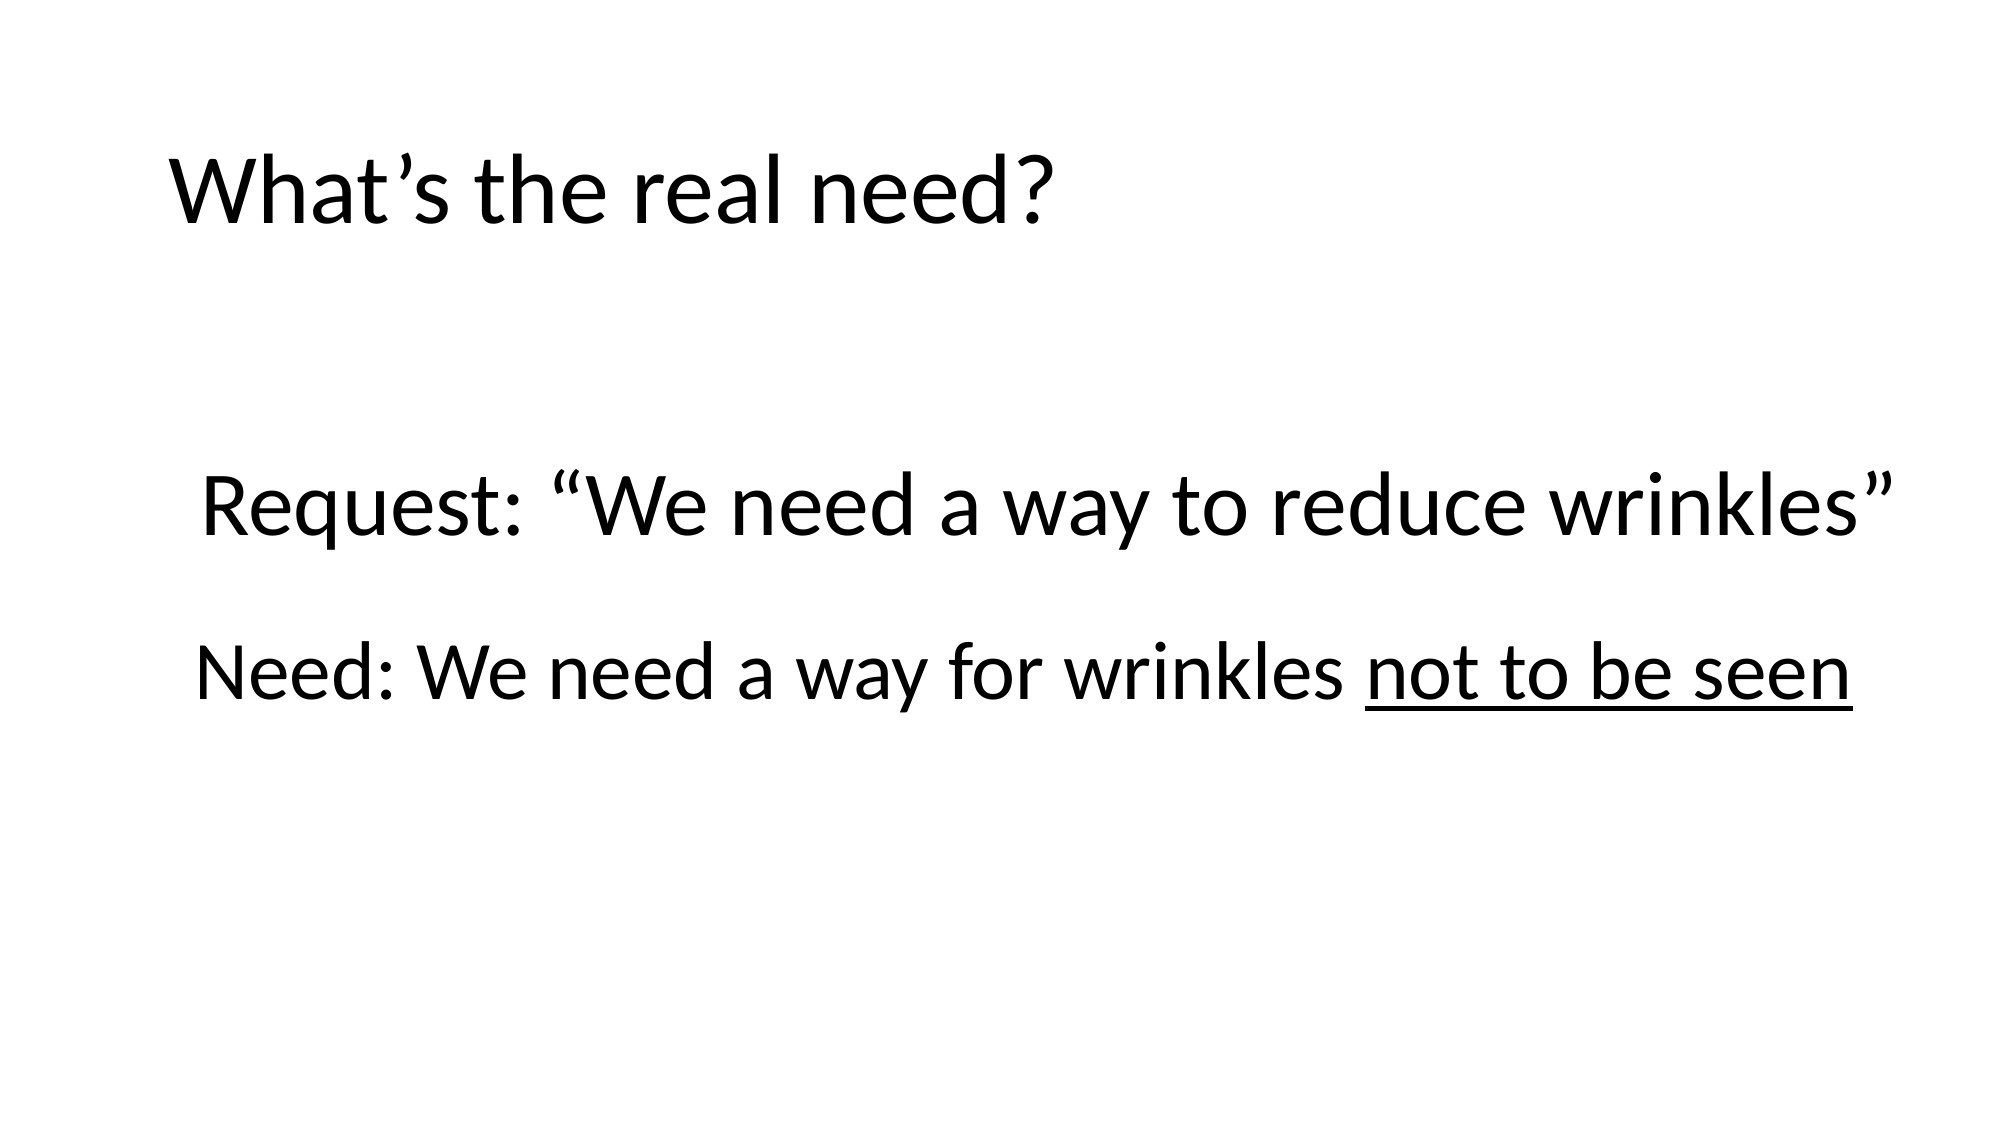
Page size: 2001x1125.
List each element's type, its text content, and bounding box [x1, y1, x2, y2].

text_box Need: We need a way for wrinkles not to be seen [179, 609, 1898, 770]
text_box Request: “We need a way to reduce wrinkles” [164, 448, 2000, 608]
text_box What’s the real need? [153, 116, 1615, 252]
